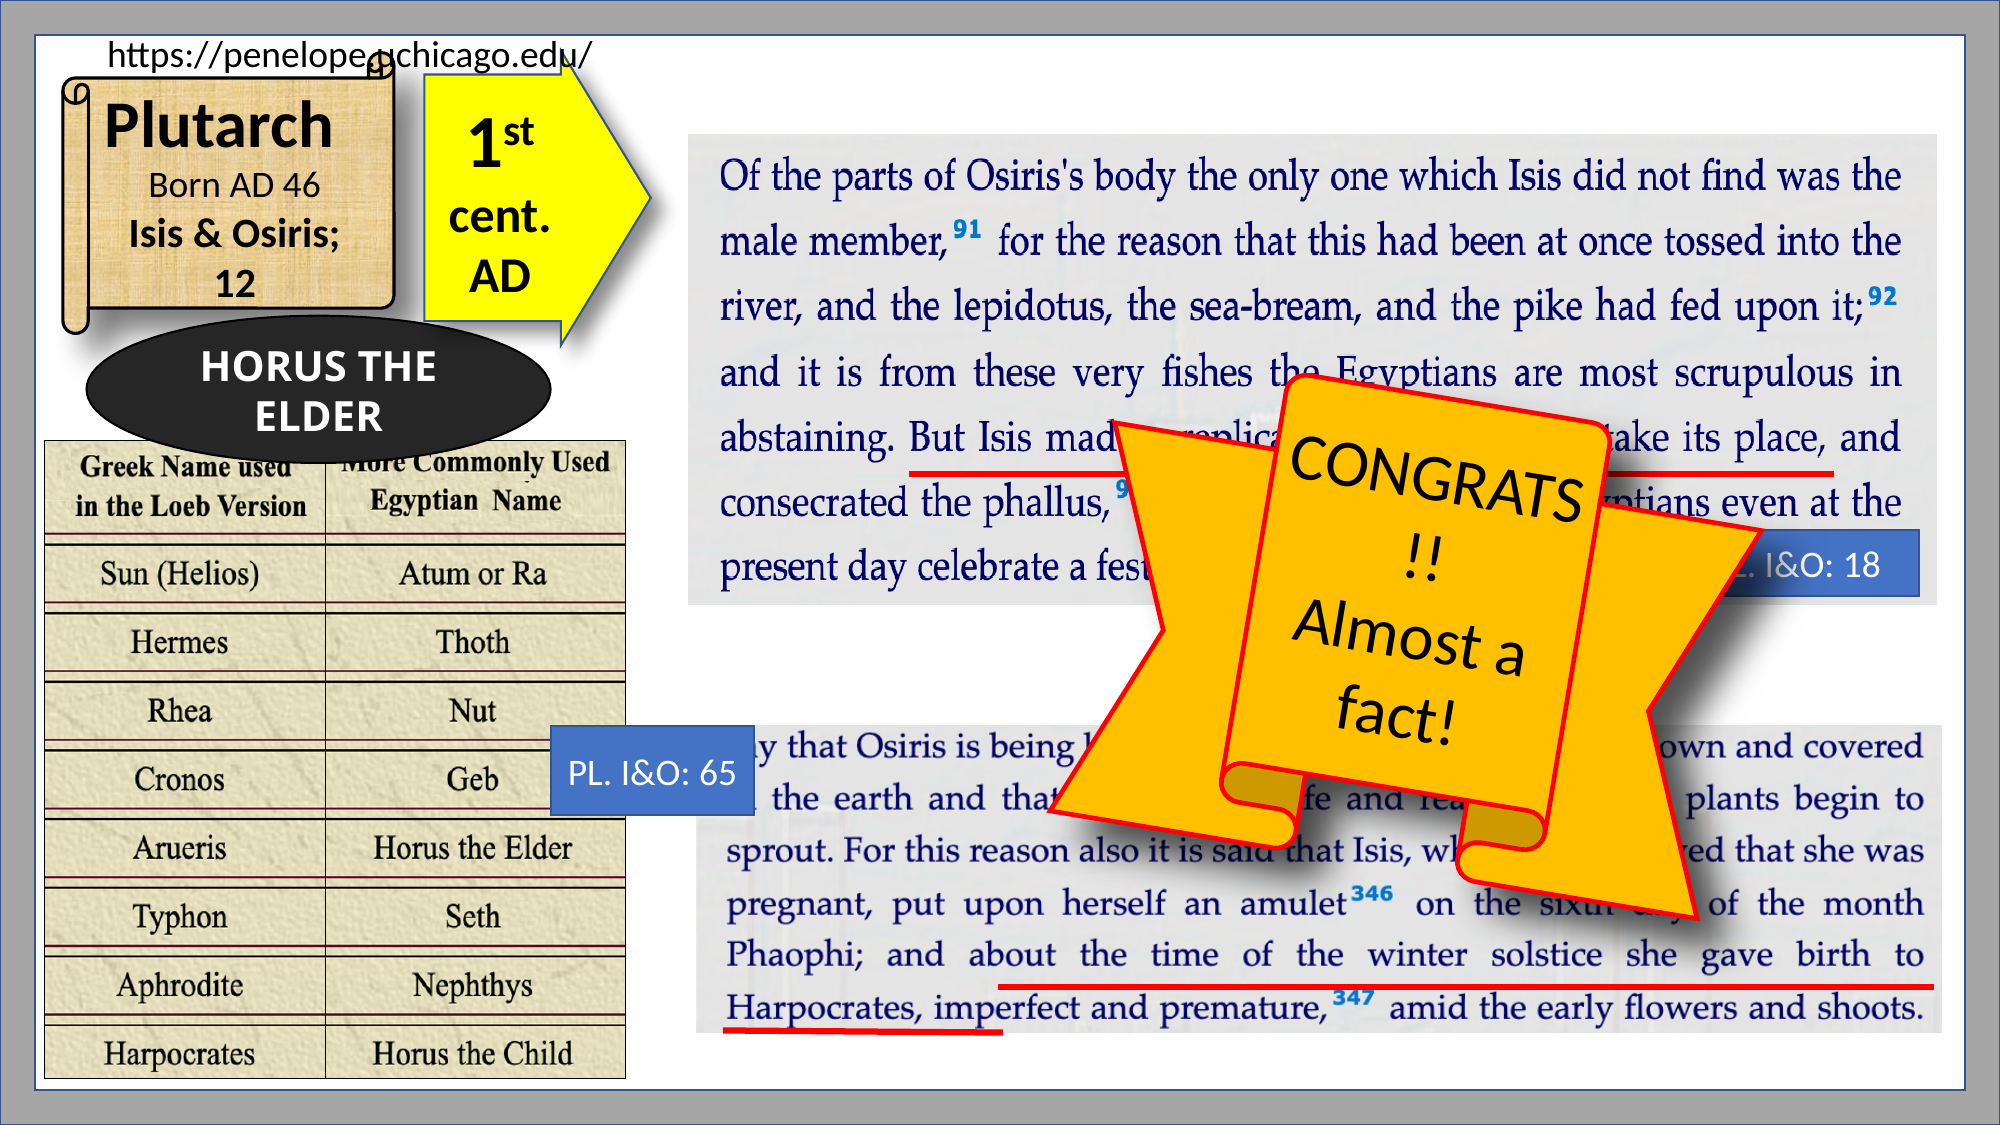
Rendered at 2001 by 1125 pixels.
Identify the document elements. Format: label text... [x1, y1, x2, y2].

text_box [550, 725, 1942, 1033]
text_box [44, 440, 626, 1079]
text_box 1st cent. AD [423, 83, 652, 349]
text_box Plutarch Born AD 46 Isis & Osiris; 12 [61, 76, 395, 335]
text_box CONGRATS!! Almost a fact! [1102, 605, 1717, 725]
text_box [0, 0, 2000, 1125]
text_box https://penelope.uchicago.edu/ [92, 22, 609, 83]
text_box HORUS THE ELDER [85, 314, 552, 440]
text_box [688, 134, 1937, 605]
